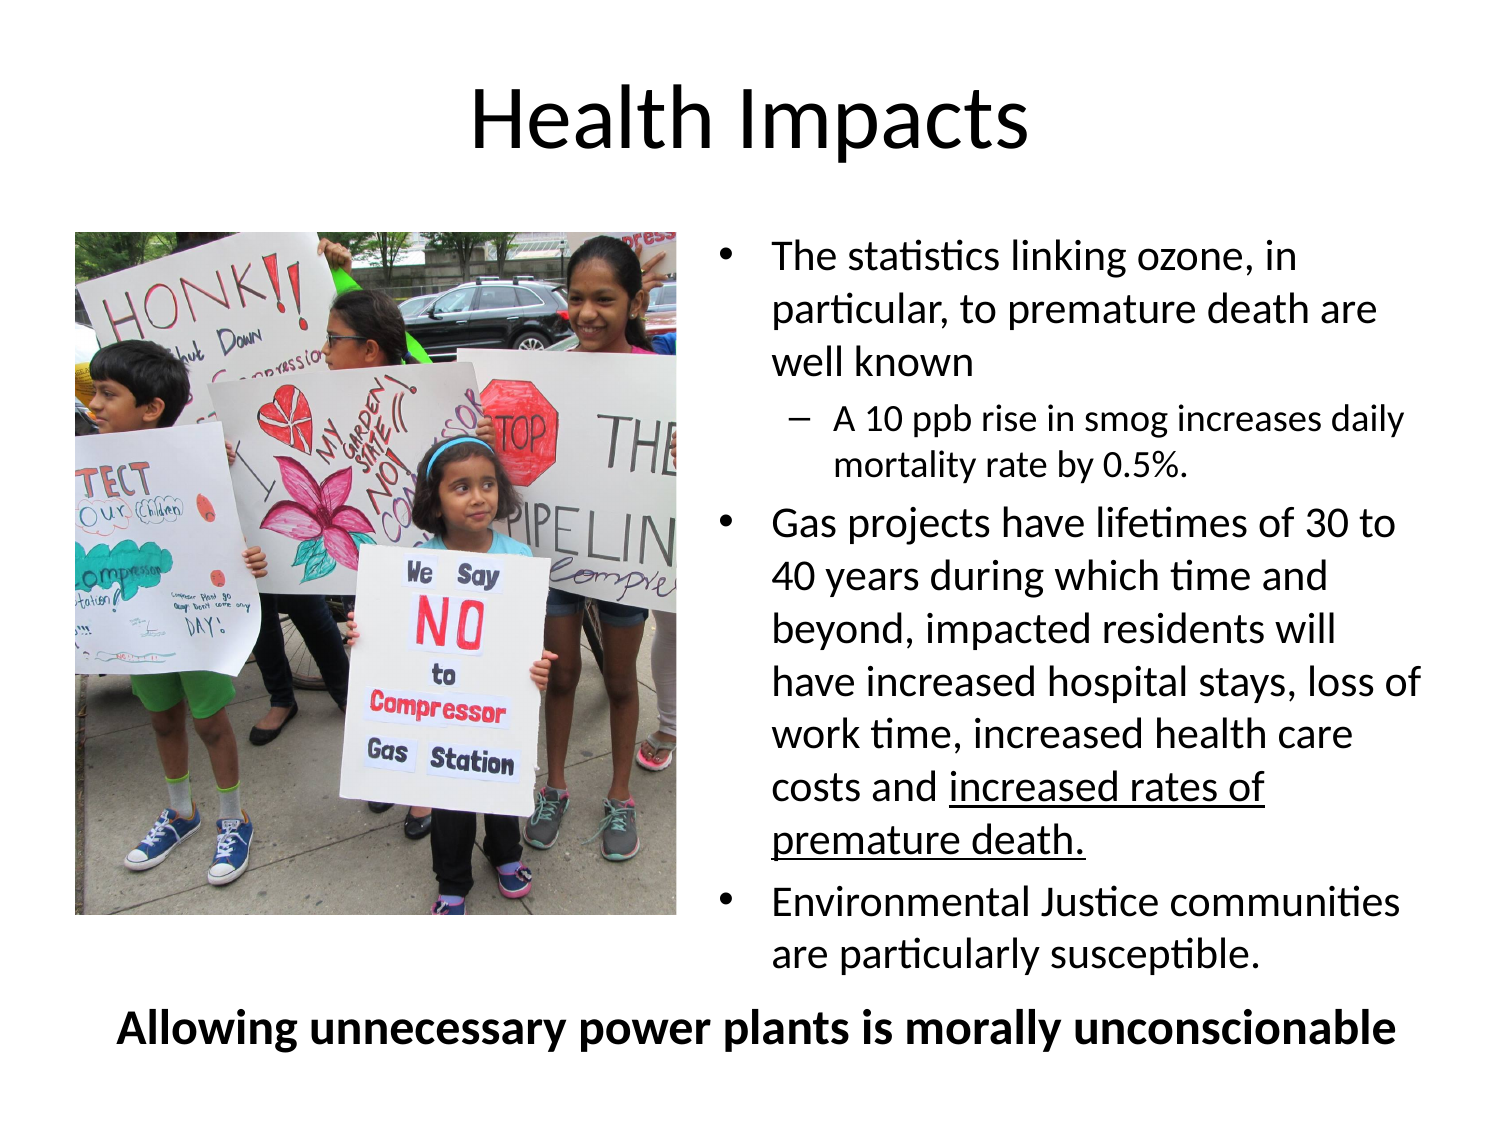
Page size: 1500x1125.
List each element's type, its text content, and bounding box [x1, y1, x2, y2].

picture [74, 232, 677, 915]
title Health Impacts [75, 18, 1425, 206]
text_box Allowing unnecessary power plants is morally unconscionable [75, 987, 1440, 1062]
list The statistics linking ozone, in particular, to premature death are well known A 10 ppb rise in smog increases daily mortality rate by 0.5%. Gas projects have lifetimes of 30 to 40 years during which time and beyond, impacted residents will have increased hospital stays, loss of work time, increased health care costs and increased rates of premature death. Environmental Justice communities are particularly susceptible. [703, 219, 1440, 987]
